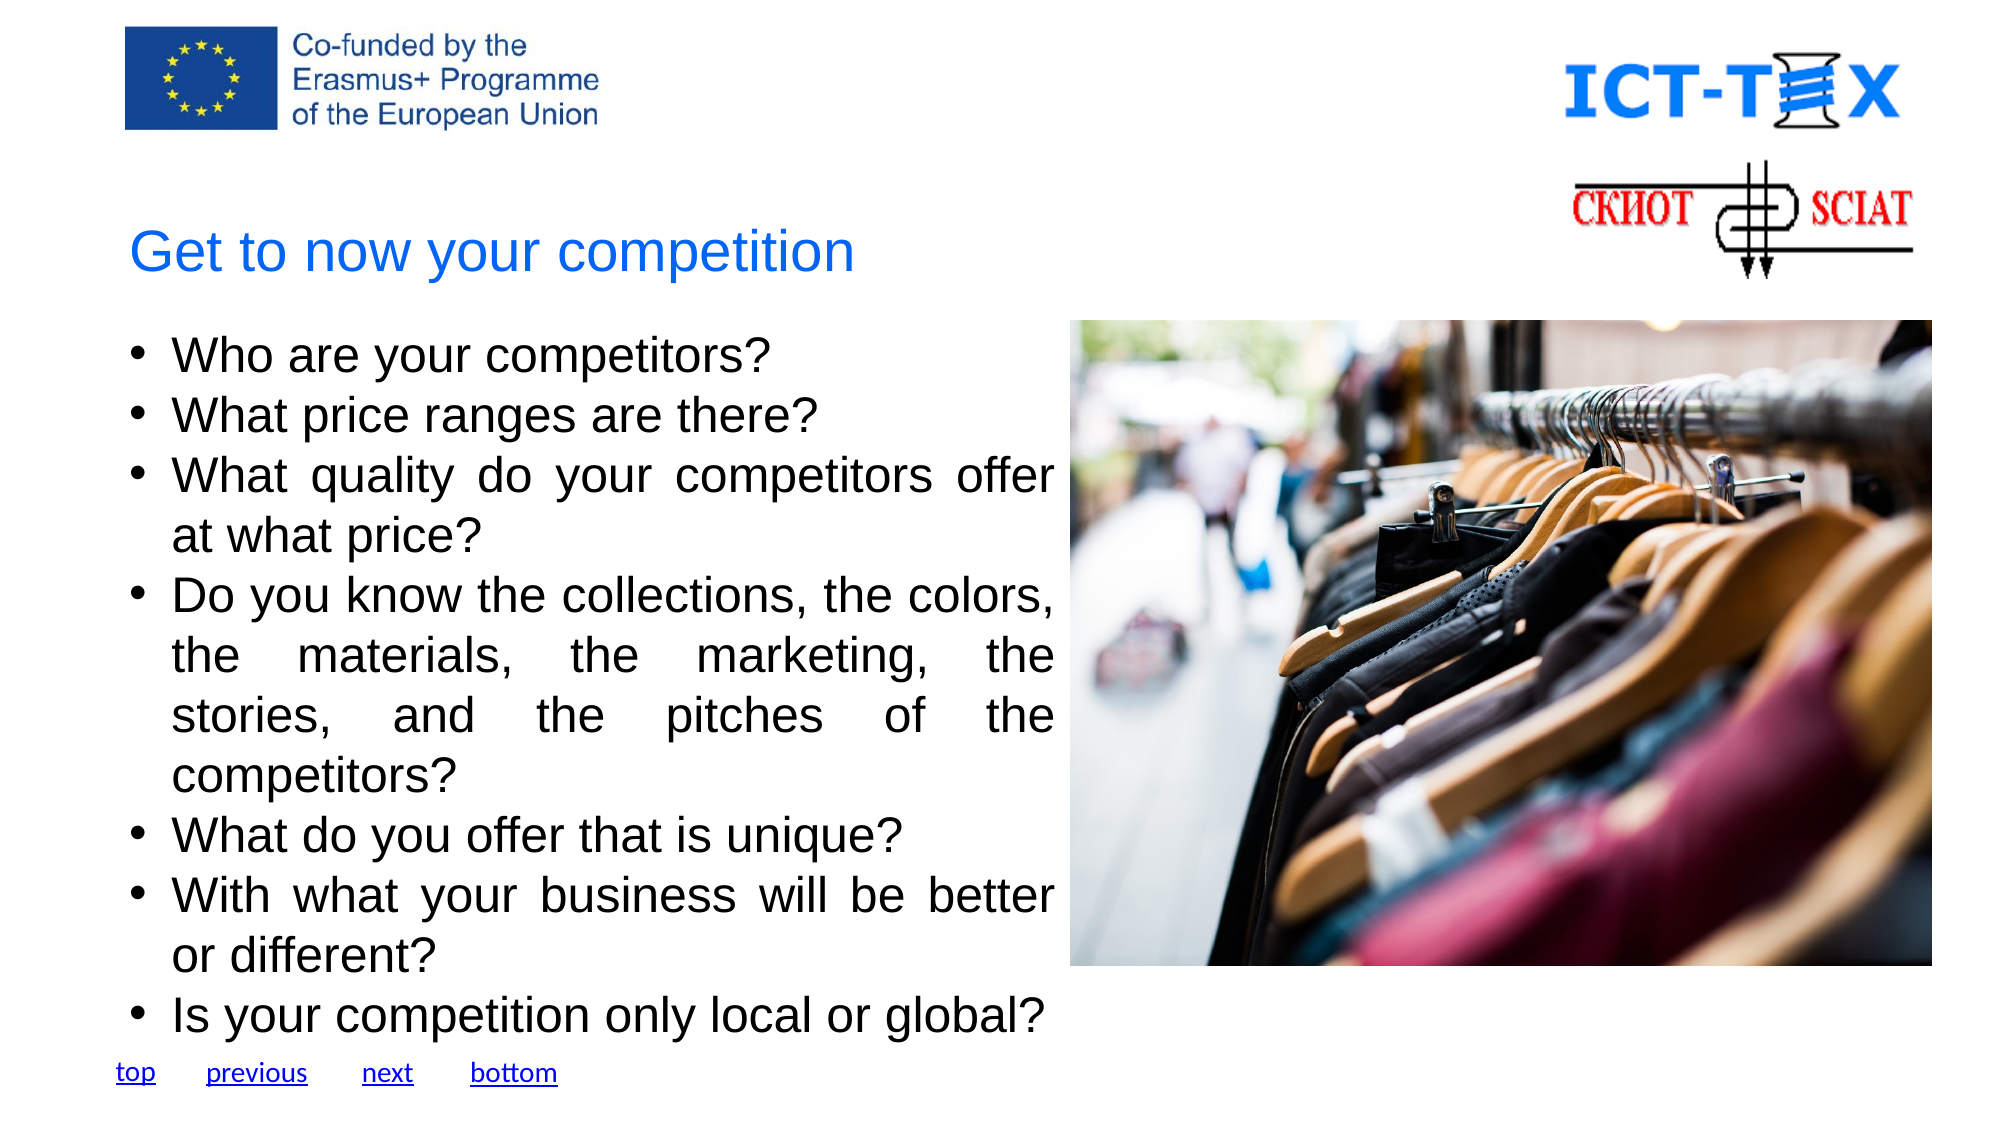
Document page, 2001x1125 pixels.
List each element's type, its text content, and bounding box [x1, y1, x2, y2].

picture [1554, 135, 1918, 280]
picture [125, 26, 673, 133]
text_box Get to now your competition [114, 216, 1549, 279]
picture [1070, 319, 1932, 966]
list Who are your competitors? What price ranges are there? What quality do your competitors offer at what price? Do you know the collections, the colors, the materials, the marketing, the stories, and the pitches of the competitors? What do you offer that is unique? With what your business will be better or different? Is your competition only local or global? [114, 314, 1071, 1053]
picture [1539, 46, 1925, 133]
